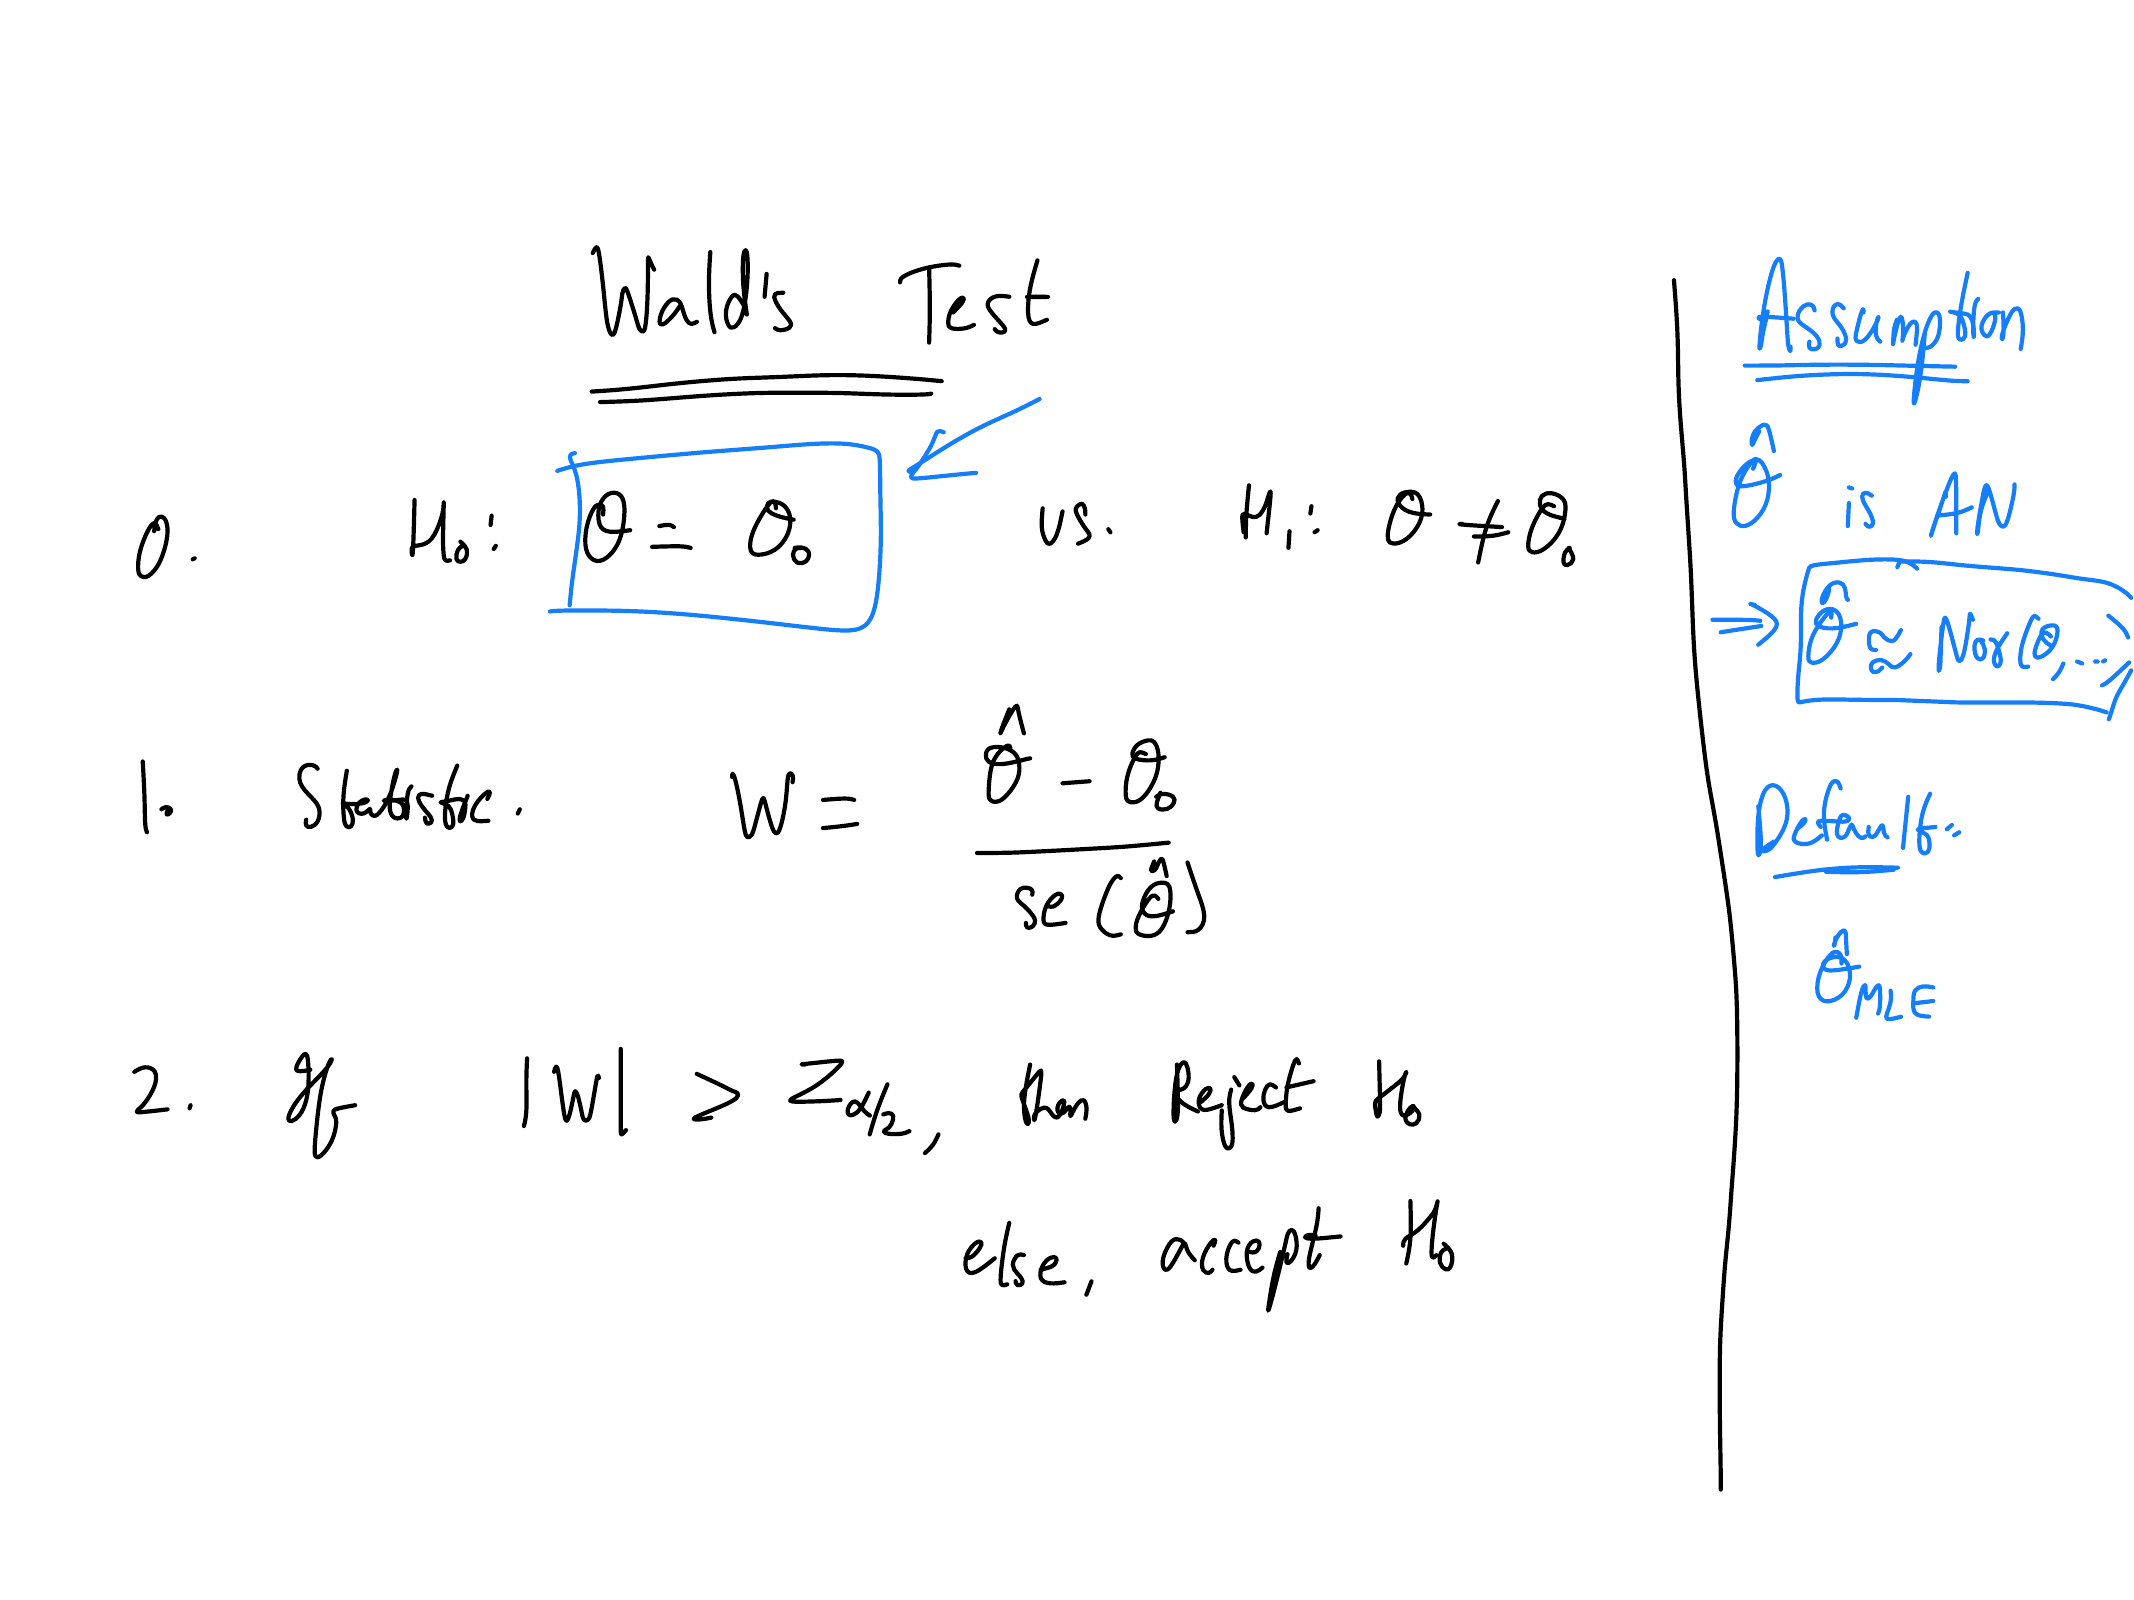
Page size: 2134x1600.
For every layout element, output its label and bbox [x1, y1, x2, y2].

text_box [134, 398, 1453, 1311]
text_box [411, 246, 2132, 1490]
